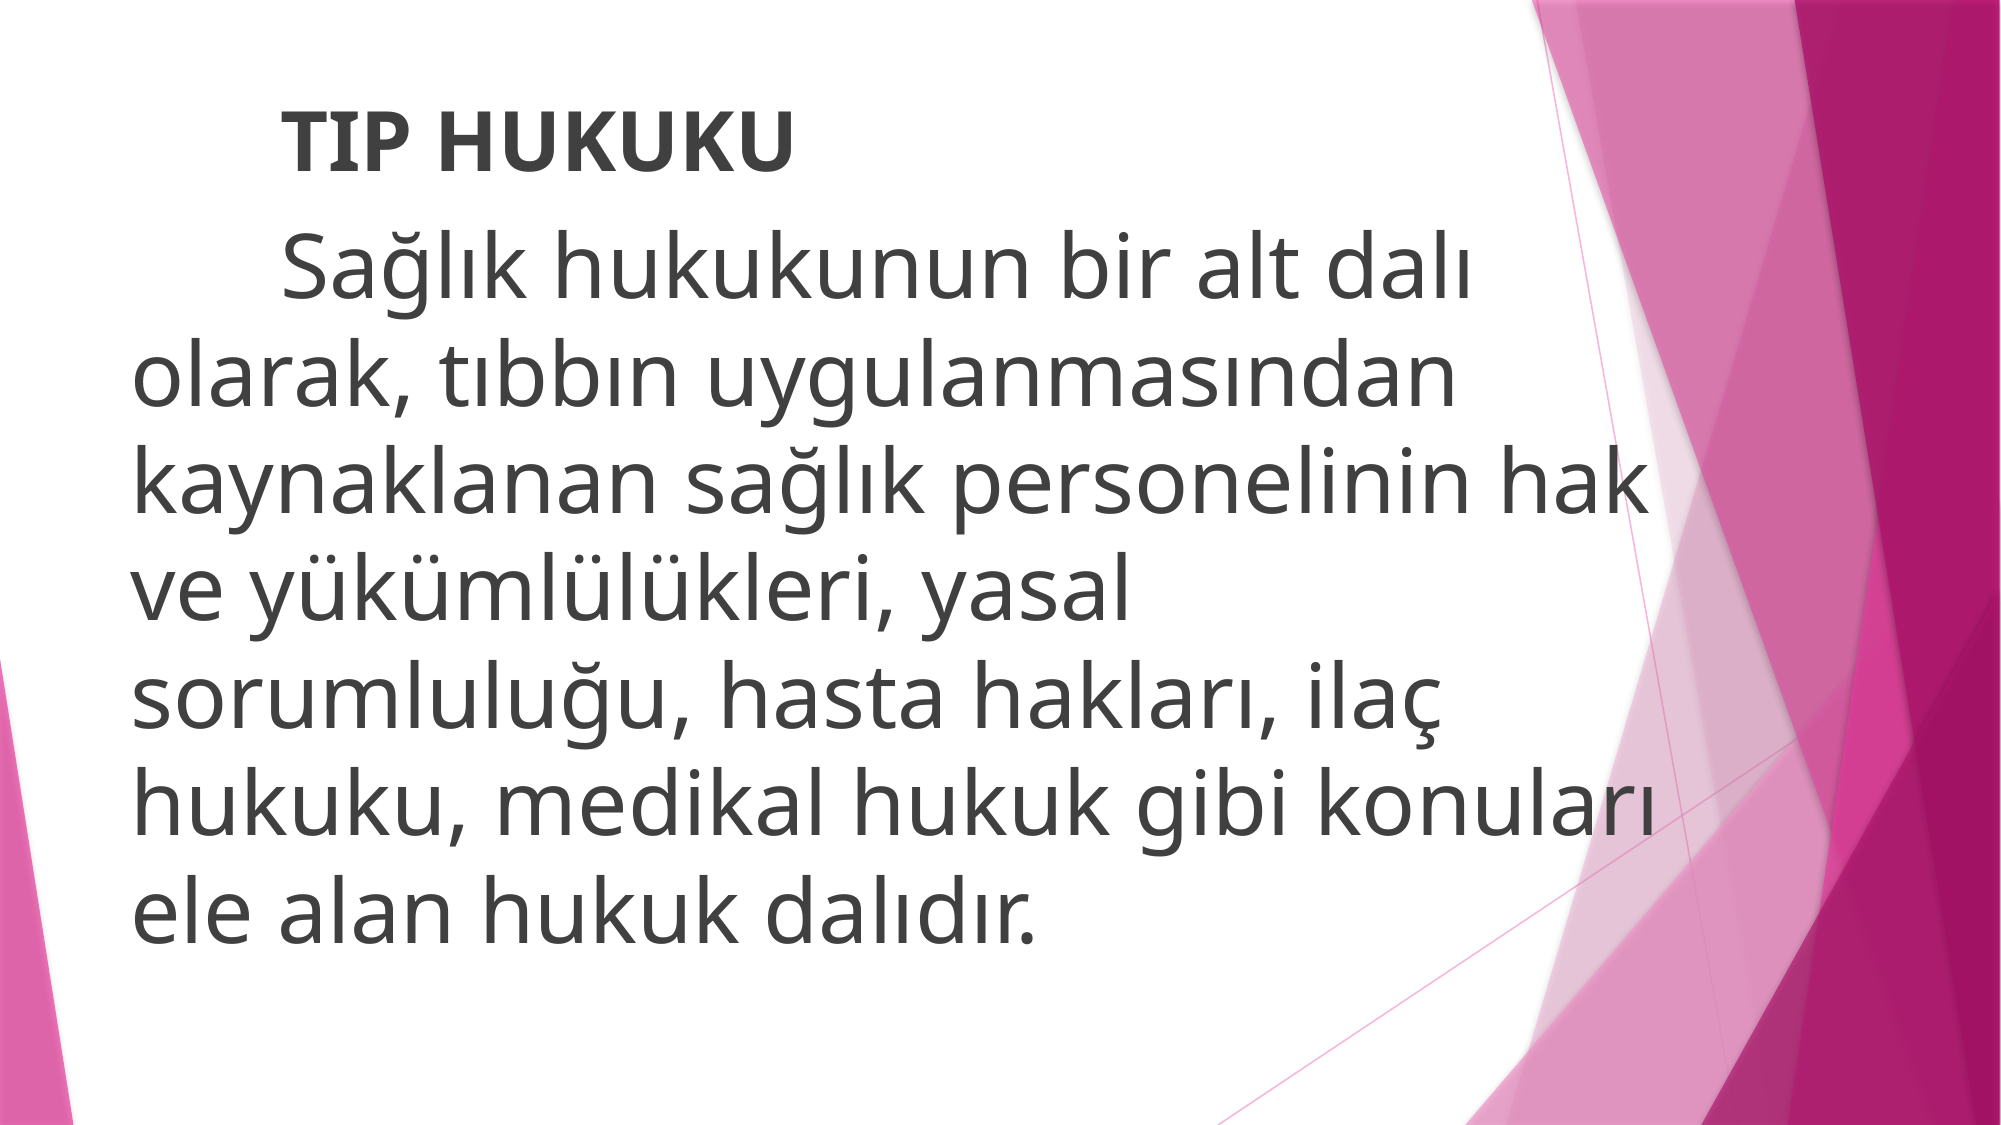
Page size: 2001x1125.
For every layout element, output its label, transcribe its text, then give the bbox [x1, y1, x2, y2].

list TIP HUKUKU Sağlık hukukunun bir alt dalı olarak, tıbbın uygulanmasından kaynaklanan sağlık personelinin hak ve yükümlülükleri, yasal sorumluluğu, hasta hakları, ilaç hukuku, medikal hukuk gibi konuları ele alan hukuk dalıdır. [115, 80, 1680, 1046]
